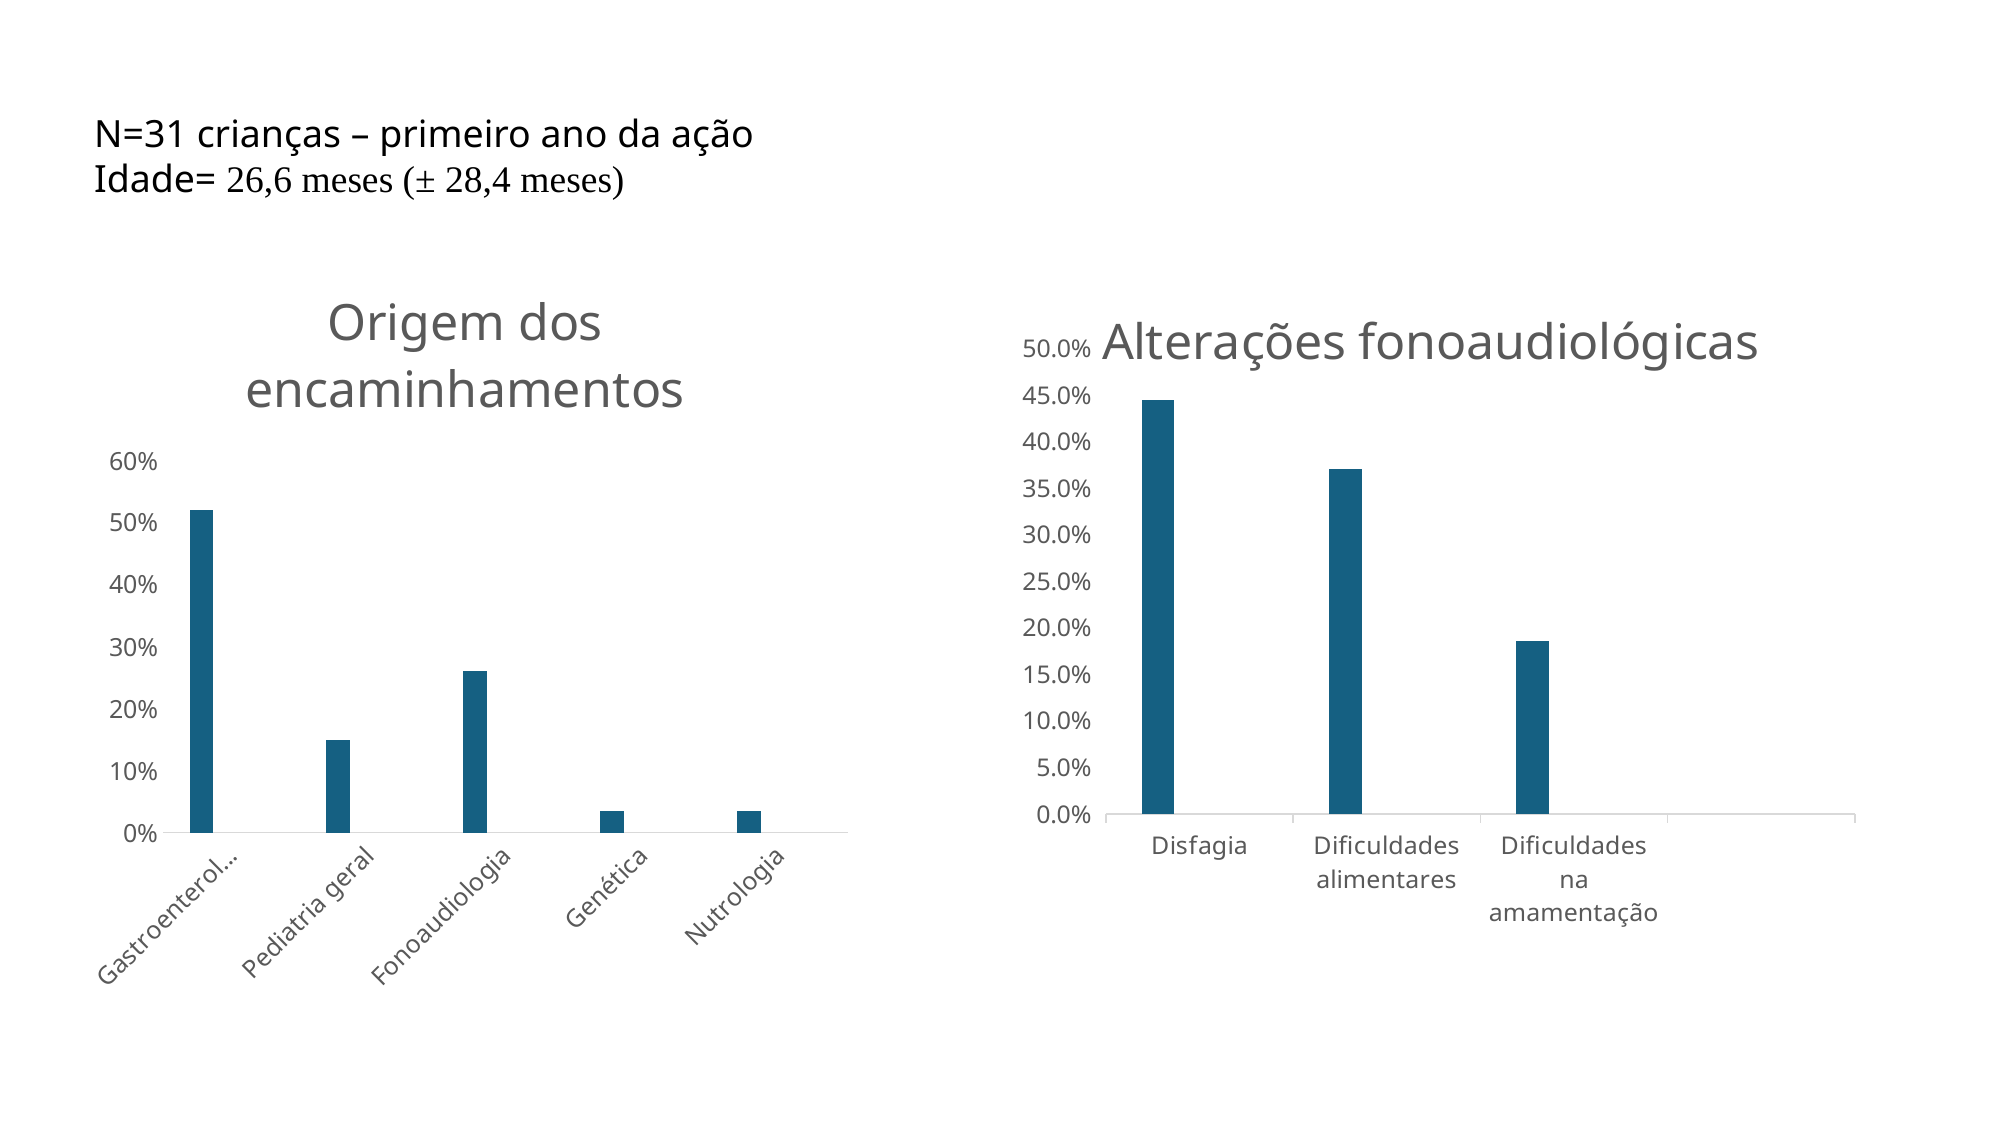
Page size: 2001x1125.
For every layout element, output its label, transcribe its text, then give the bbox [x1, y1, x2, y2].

chart [999, 271, 1863, 931]
text_box N=31 crianças – primeiro ano da ação Idade= 26,6 meses (± 28,4 meses) [79, 102, 770, 208]
chart [66, 271, 859, 1023]
